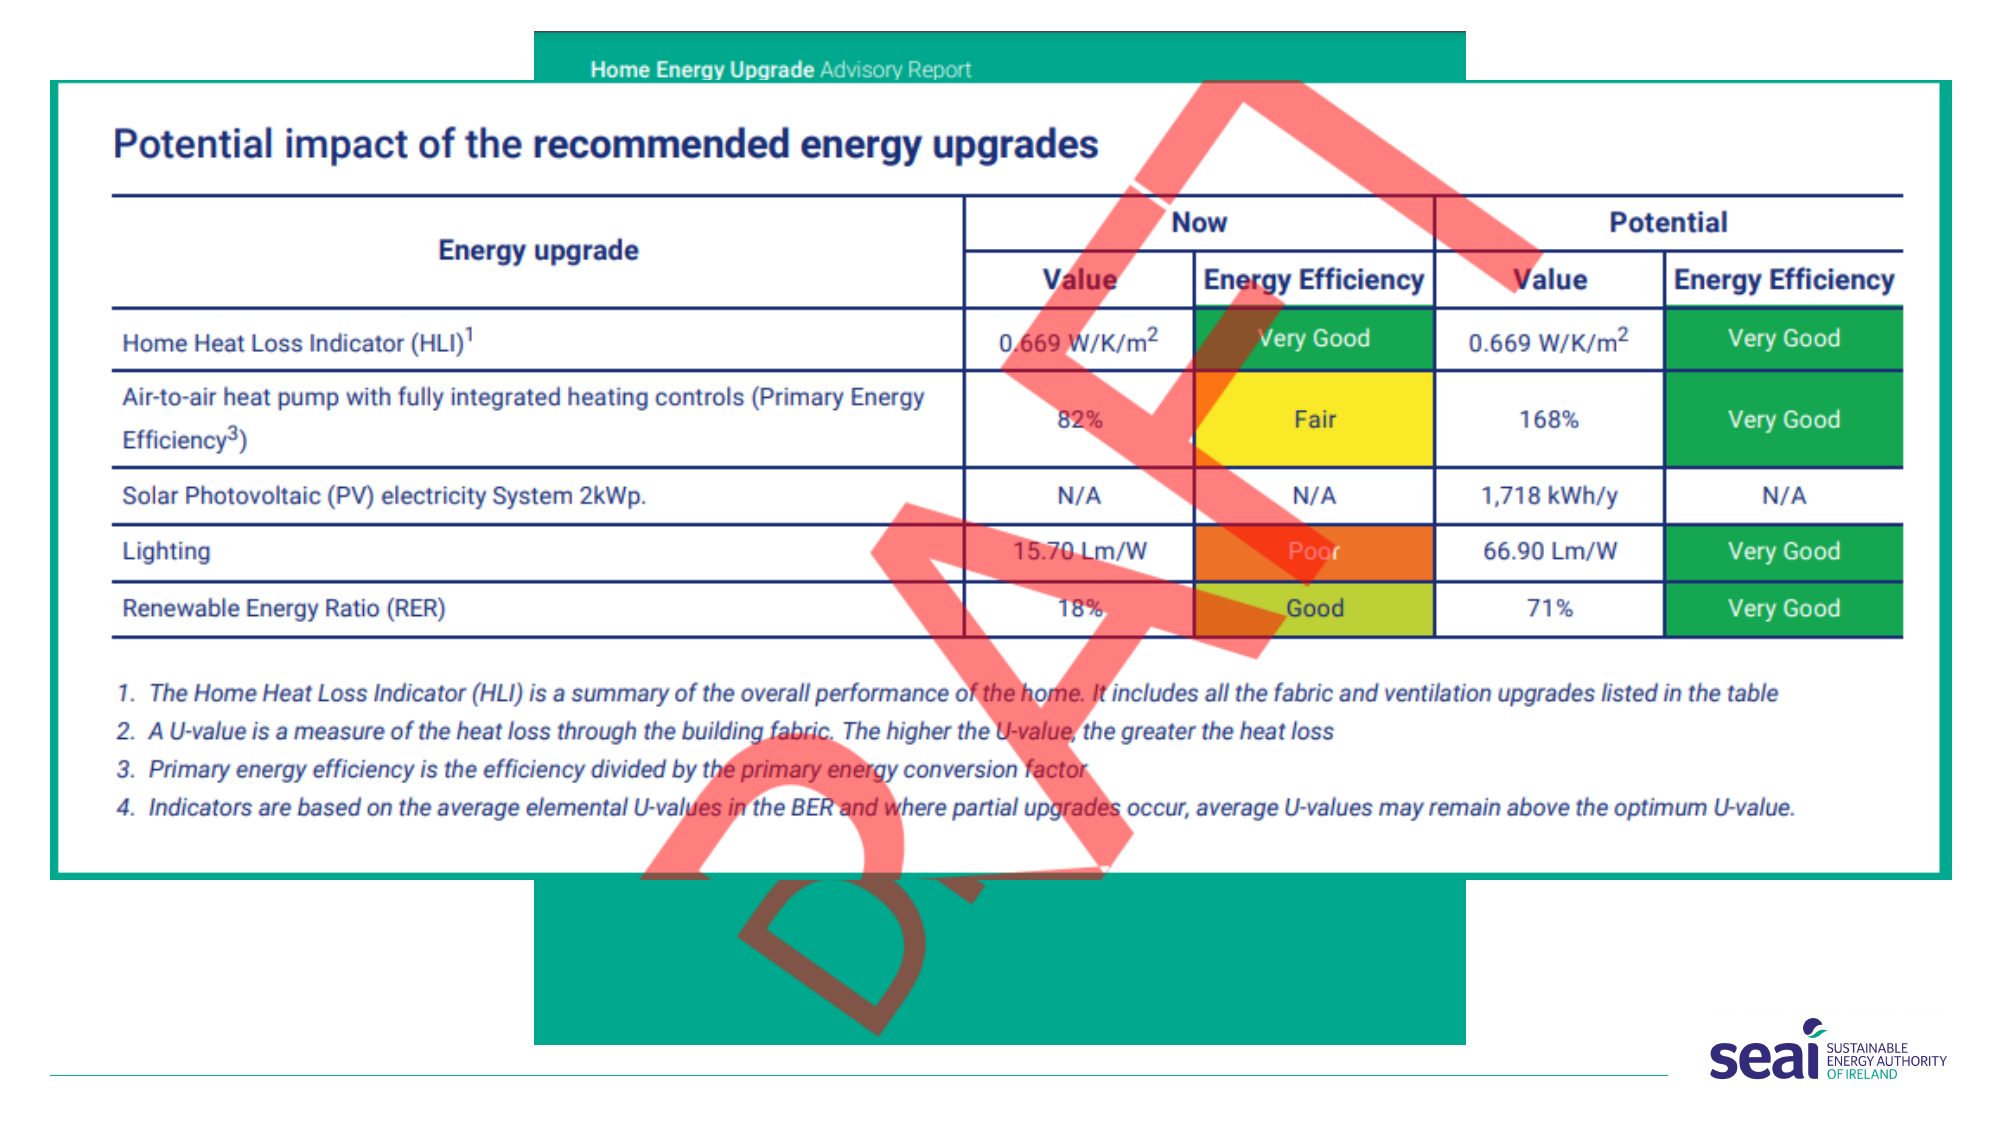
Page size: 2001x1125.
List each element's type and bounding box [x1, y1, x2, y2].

picture [1705, 1012, 1952, 1089]
picture [49, 31, 1952, 1045]
